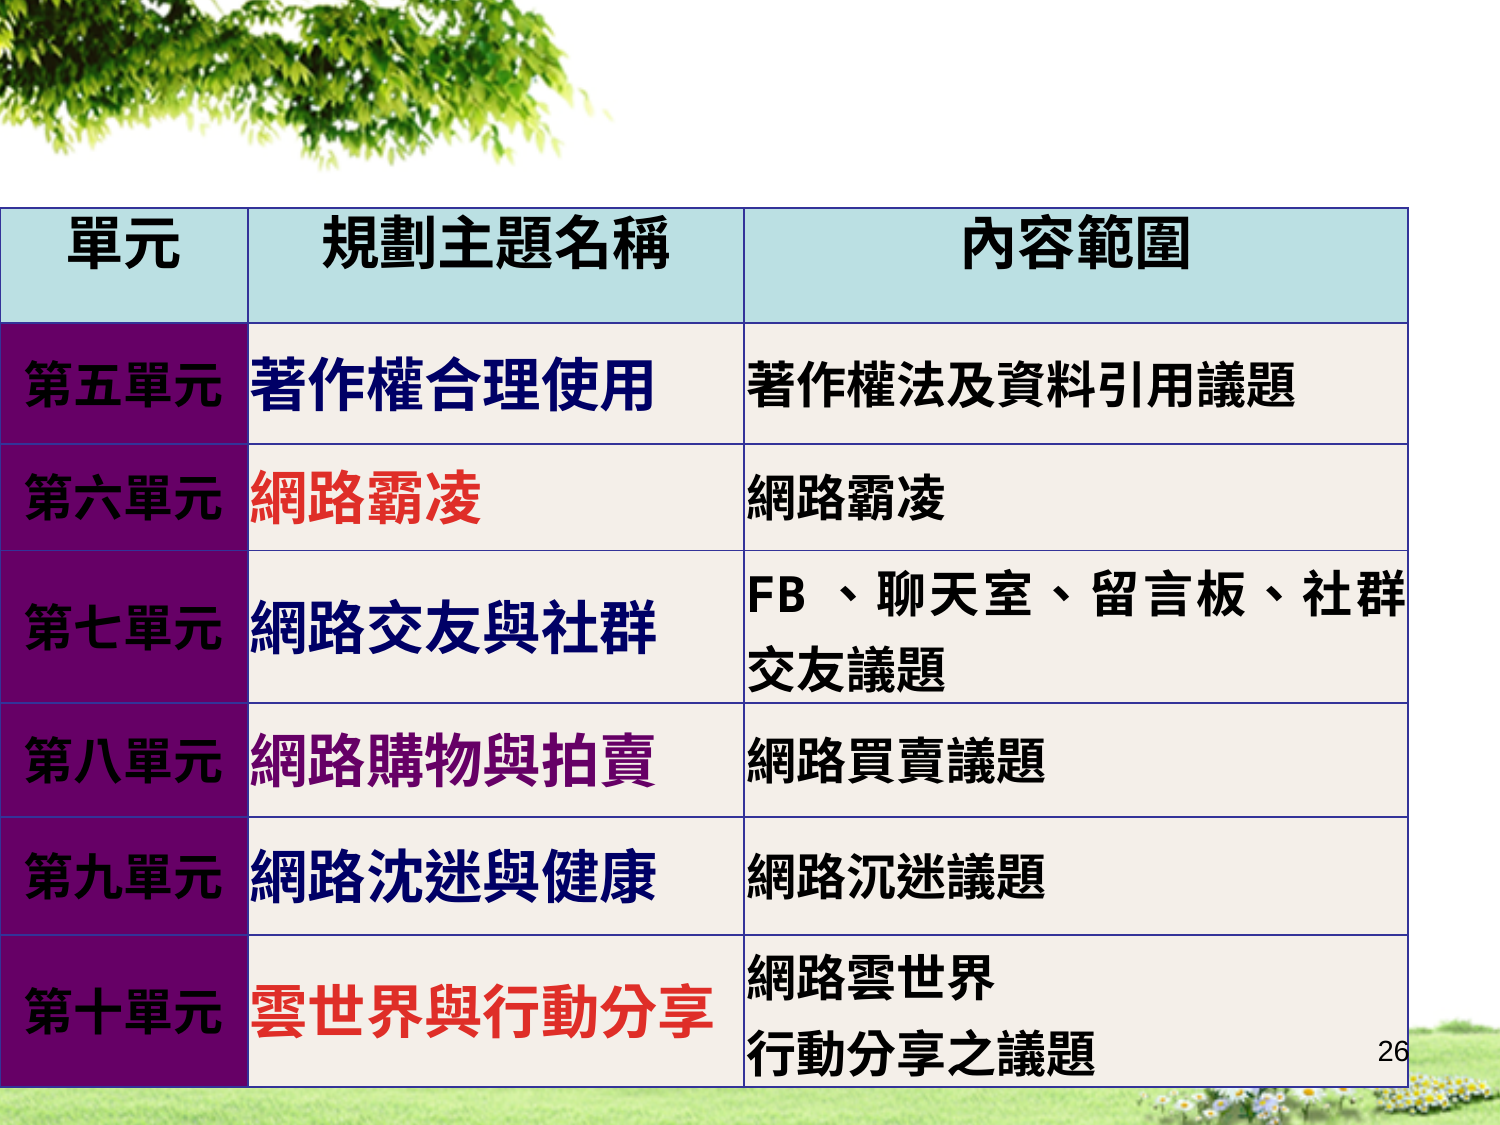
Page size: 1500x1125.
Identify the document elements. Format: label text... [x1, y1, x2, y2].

table_cell 第八單元 [1, 704, 247, 816]
table_header 單元 [1, 209, 247, 322]
table_cell 網路沈迷與健康 [249, 818, 743, 934]
table_cell 第九單元 [1, 818, 247, 934]
table_header 規劃主題名稱 [249, 209, 743, 322]
picture [0, 0, 1500, 1125]
table_cell 網路買賣議題 [745, 704, 1407, 816]
slide_number 26 [1074, 1024, 1425, 1103]
table_cell 著作權合理使用 [249, 324, 743, 443]
table_cell 網路購物與拍賣 [249, 704, 743, 816]
table_cell 第七單元 [1, 551, 247, 702]
table_cell 第五單元 [1, 324, 247, 443]
table_cell 網路雲世界 行動分享之議題 [745, 936, 1407, 1086]
table_cell 第十單元 [1, 936, 247, 1086]
table_cell 網路霸凌 [745, 445, 1407, 550]
table_cell 著作權法及資料引用議題 [745, 324, 1407, 443]
table_cell 網路沉迷議題 [745, 818, 1407, 934]
table_cell 第六單元 [1, 445, 247, 550]
table_cell 雲世界與行動分享 [249, 936, 743, 1086]
table_cell 網路霸凌 [249, 445, 743, 550]
table_cell FB、聊天室、留言板、社群交友議題 [745, 551, 1407, 702]
table_header 內容範圍 [745, 209, 1407, 322]
table_cell 網路交友與社群 [249, 551, 743, 702]
